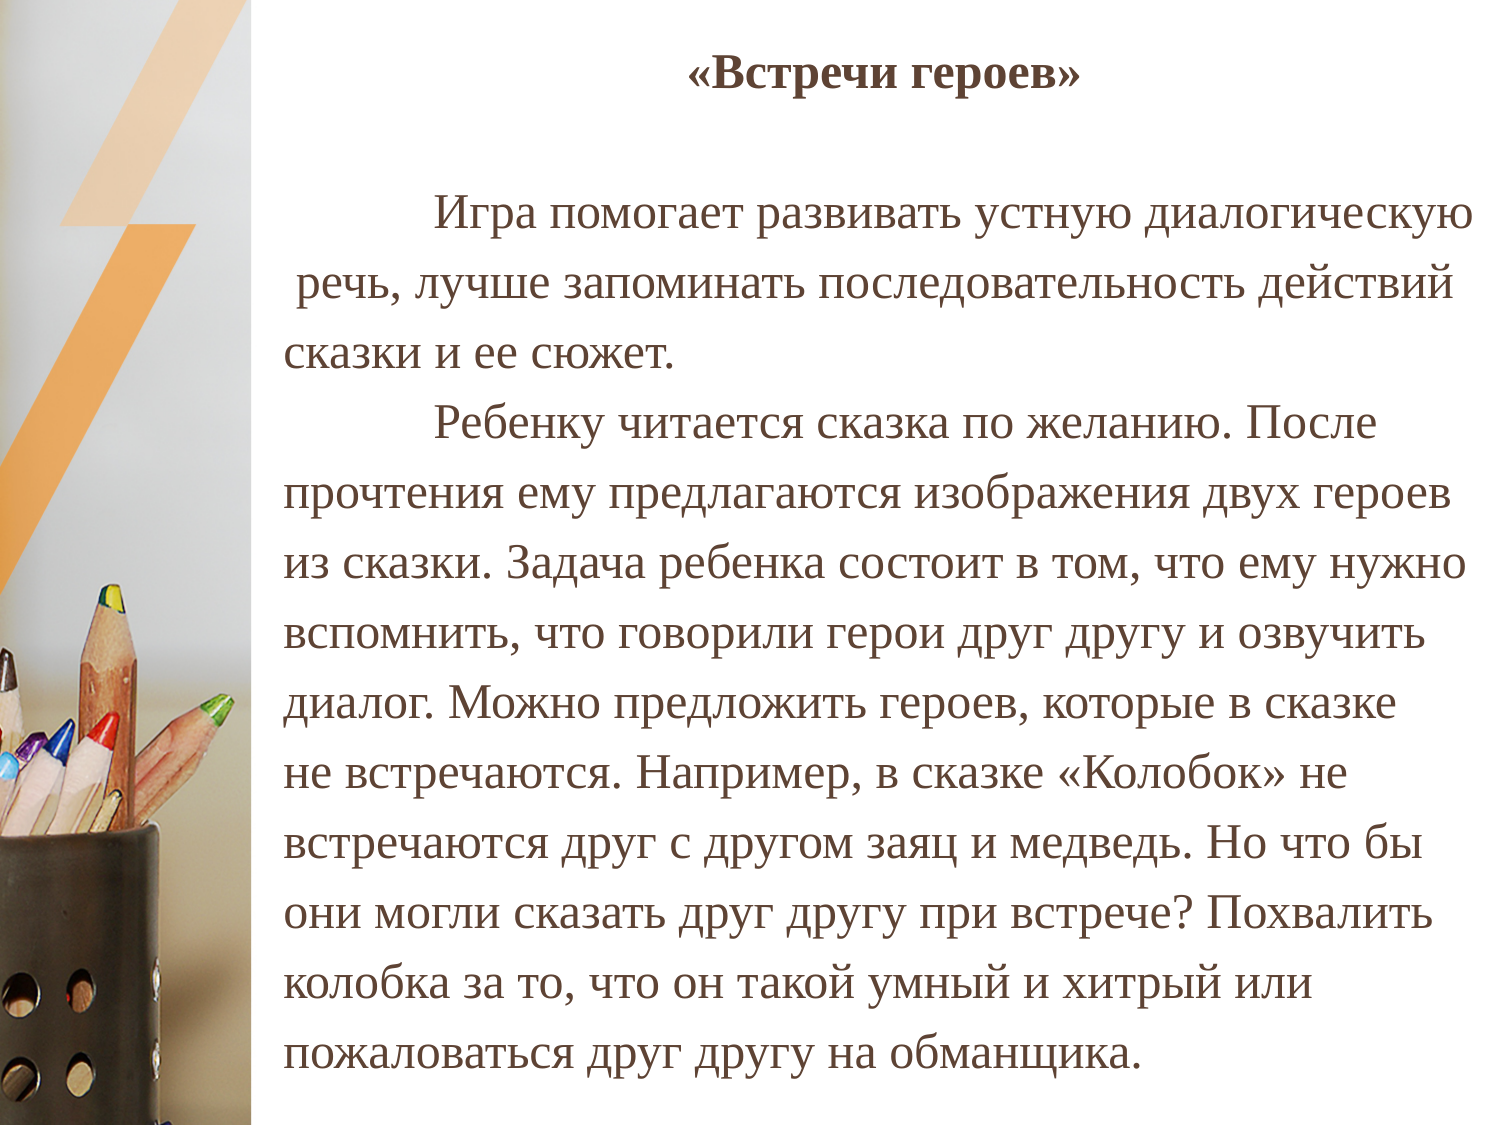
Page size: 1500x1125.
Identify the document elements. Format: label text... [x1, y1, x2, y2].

picture [0, 0, 1500, 1125]
list «Встречи героев» Игра помогает развивать устную диалогическую речь, лучше запоминать последовательность действий сказки и ее сюжет. Ребенку читается сказка по желанию. После прочтения ему предлагаются изображения двух героев из сказки. Задача ребенка состоит в том, что ему нужно вспомнить, что говорили герои друг другу и озвучить диалог. Можно предложить героев, которые в сказке не встречаются. Например, в сказке «Колобок» не встречаются друг с другом заяц и медведь. Но что бы они могли сказать друг другу при встрече? Похвалить колобка за то, что он такой умный и хитрый или пожаловаться друг другу на обманщика. [218, 30, 1500, 1125]
